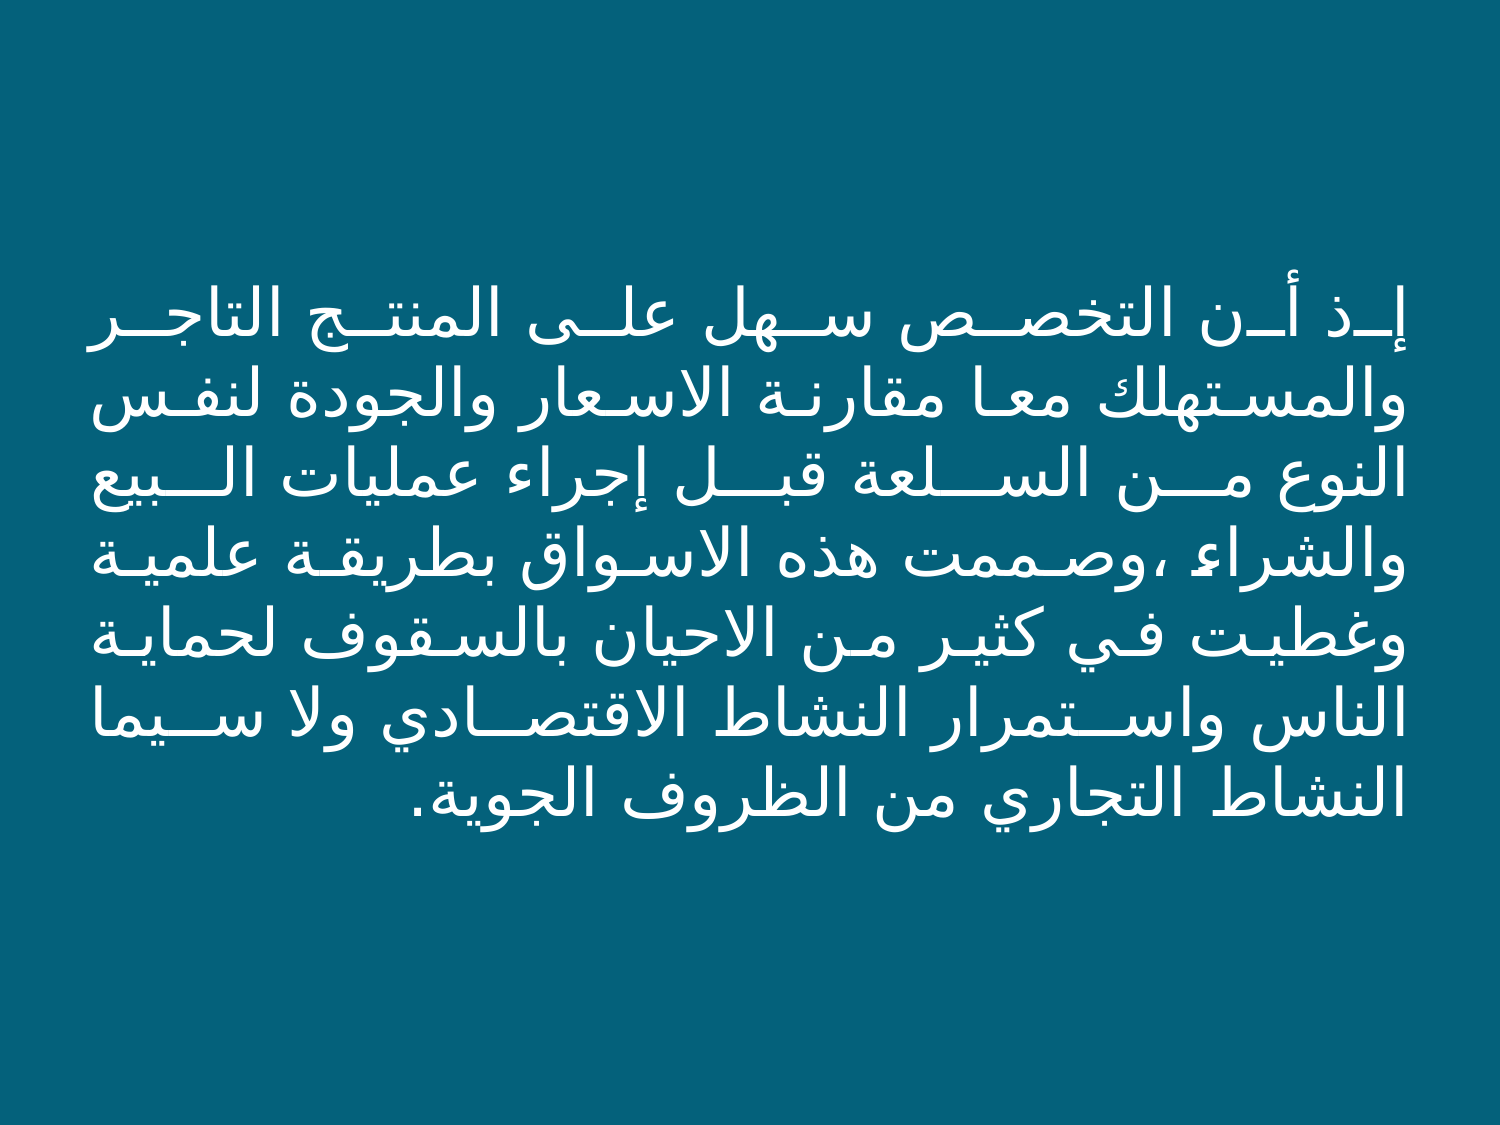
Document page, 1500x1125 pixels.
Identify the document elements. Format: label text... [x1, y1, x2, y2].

list إذ أن التخصص سهل على المنتج التاجر والمستهلك معا مقارنة الاسعار والجودة لنفس النوع من السلعة قبل إجراء عمليات البيع والشراء ،وصممت هذه الاسواق بطريقة علمية وغطيت في كثير من الاحيان بالسقوف لحماية الناس واستمرار النشاط الاقتصادي ولا سيما النشاط التجاري من الظروف الجوية. [75, 262, 1425, 1005]
